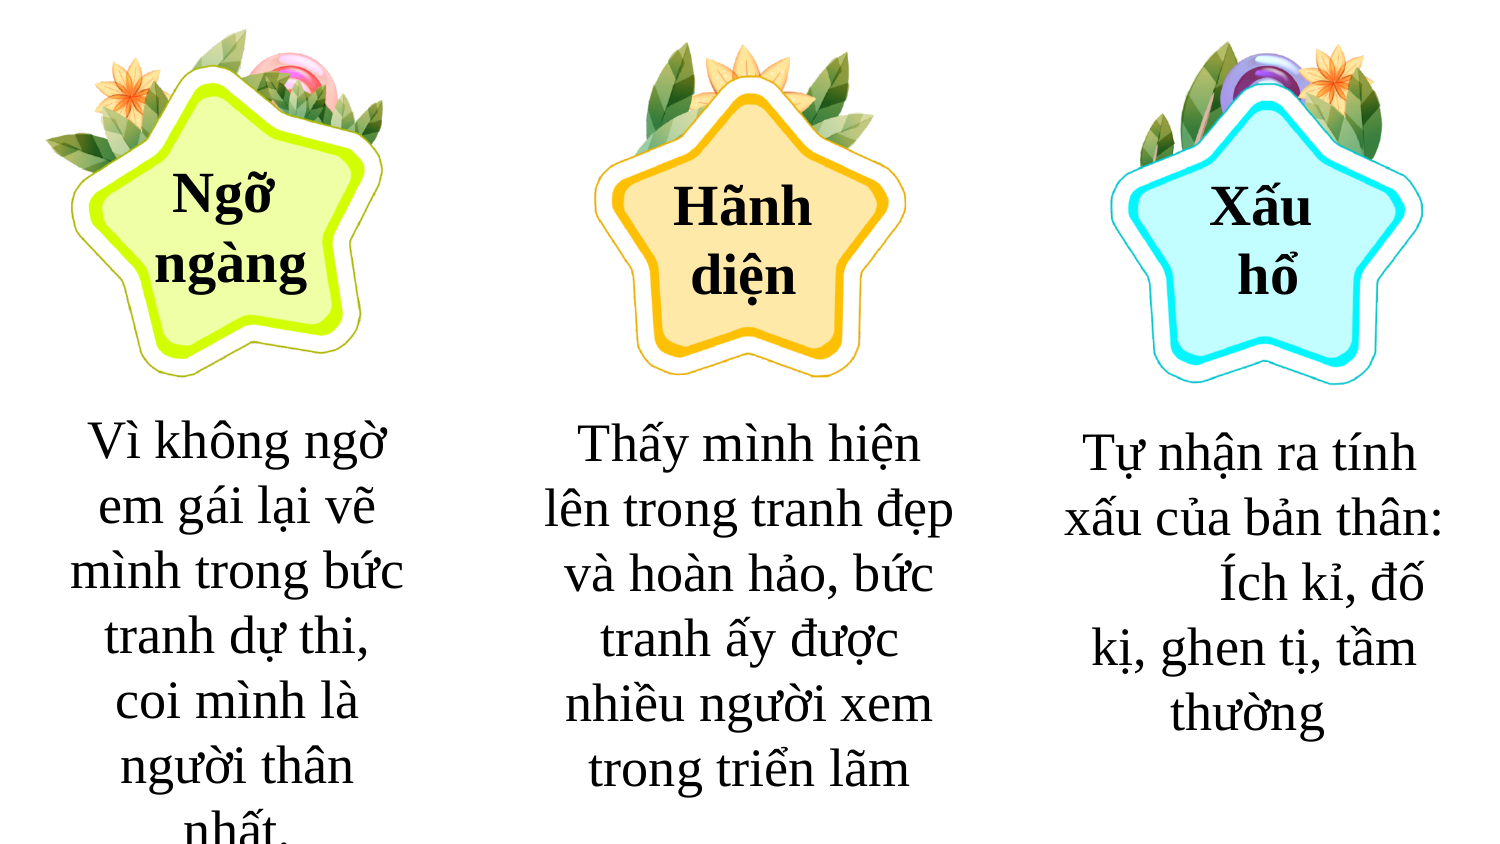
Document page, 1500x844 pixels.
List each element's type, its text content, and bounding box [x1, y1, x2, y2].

picture [586, 34, 913, 386]
text_box Vì không ngờ em gái lại vẽ mình trong bức tranh dự thi, coi mình là người thân nhất. [49, 396, 425, 844]
picture [37, 21, 401, 386]
text_box Tự nhận ra tính xấu của bản thân: Ích kỉ, đố kị, ghen tị, tầm thường [1037, 409, 1463, 749]
picture [1099, 34, 1430, 393]
text_box Thấy mình hiện lên trong tranh đẹp và hoàn hảo, bức tranh ấy được nhiều người xem trong triển lãm [524, 400, 975, 805]
